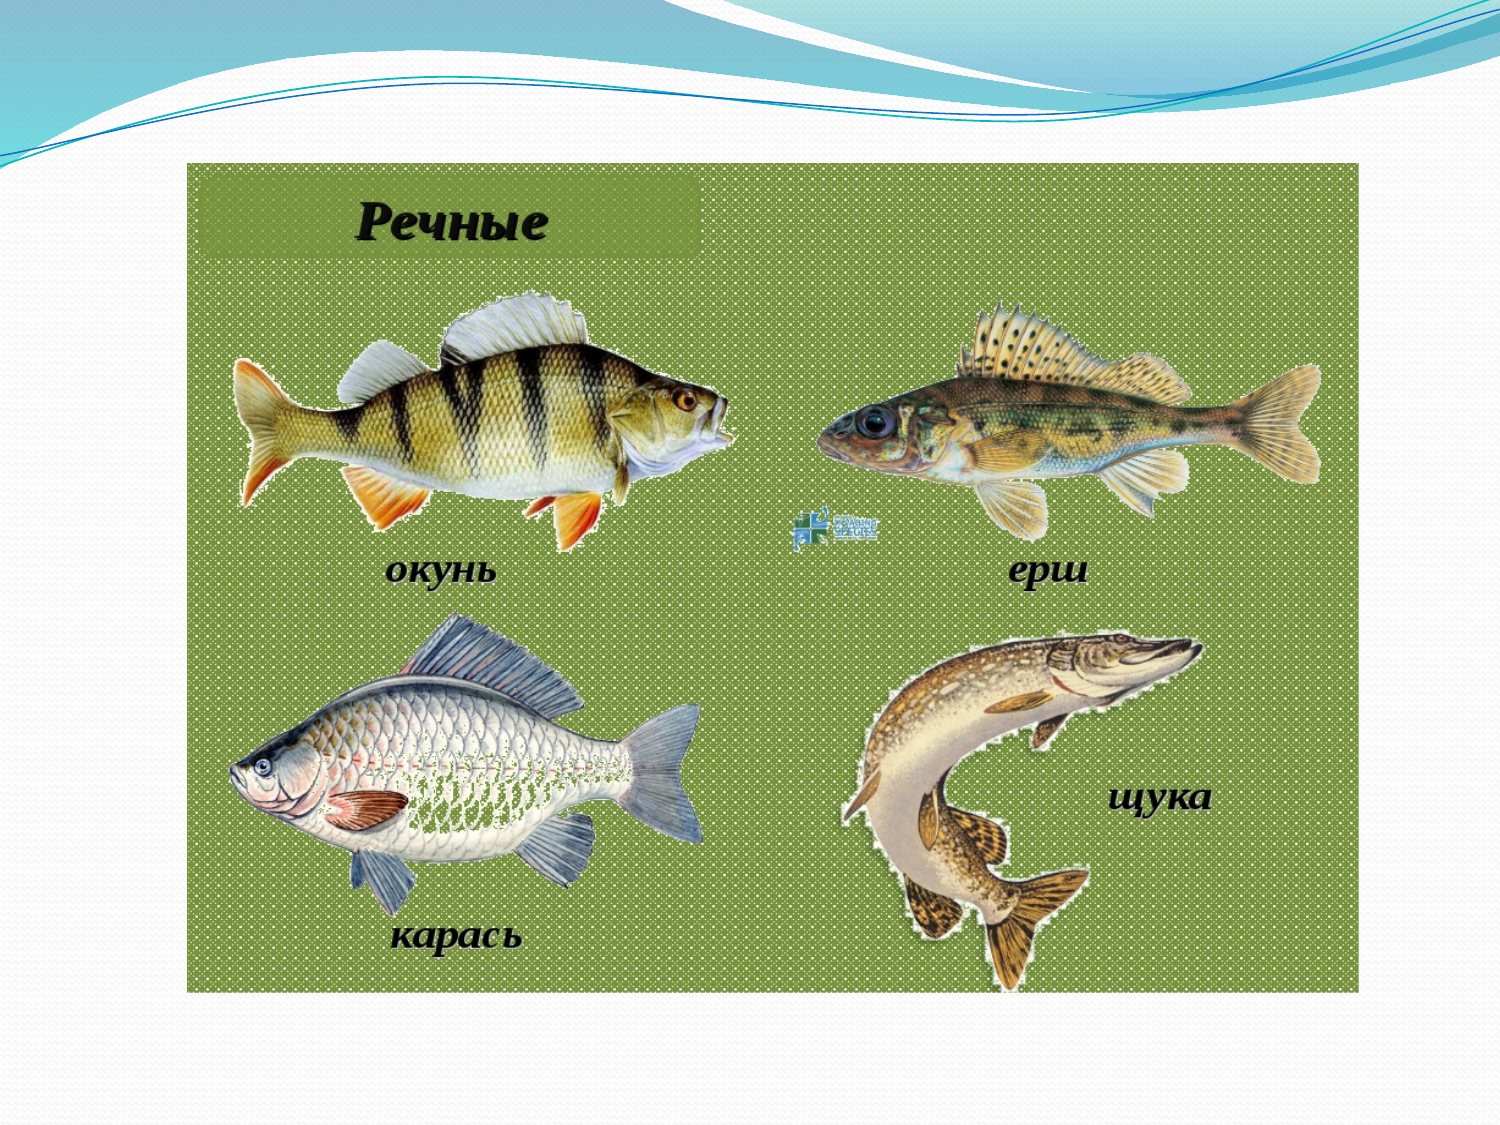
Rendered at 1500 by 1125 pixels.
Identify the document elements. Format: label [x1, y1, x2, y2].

list [187, 163, 1360, 994]
